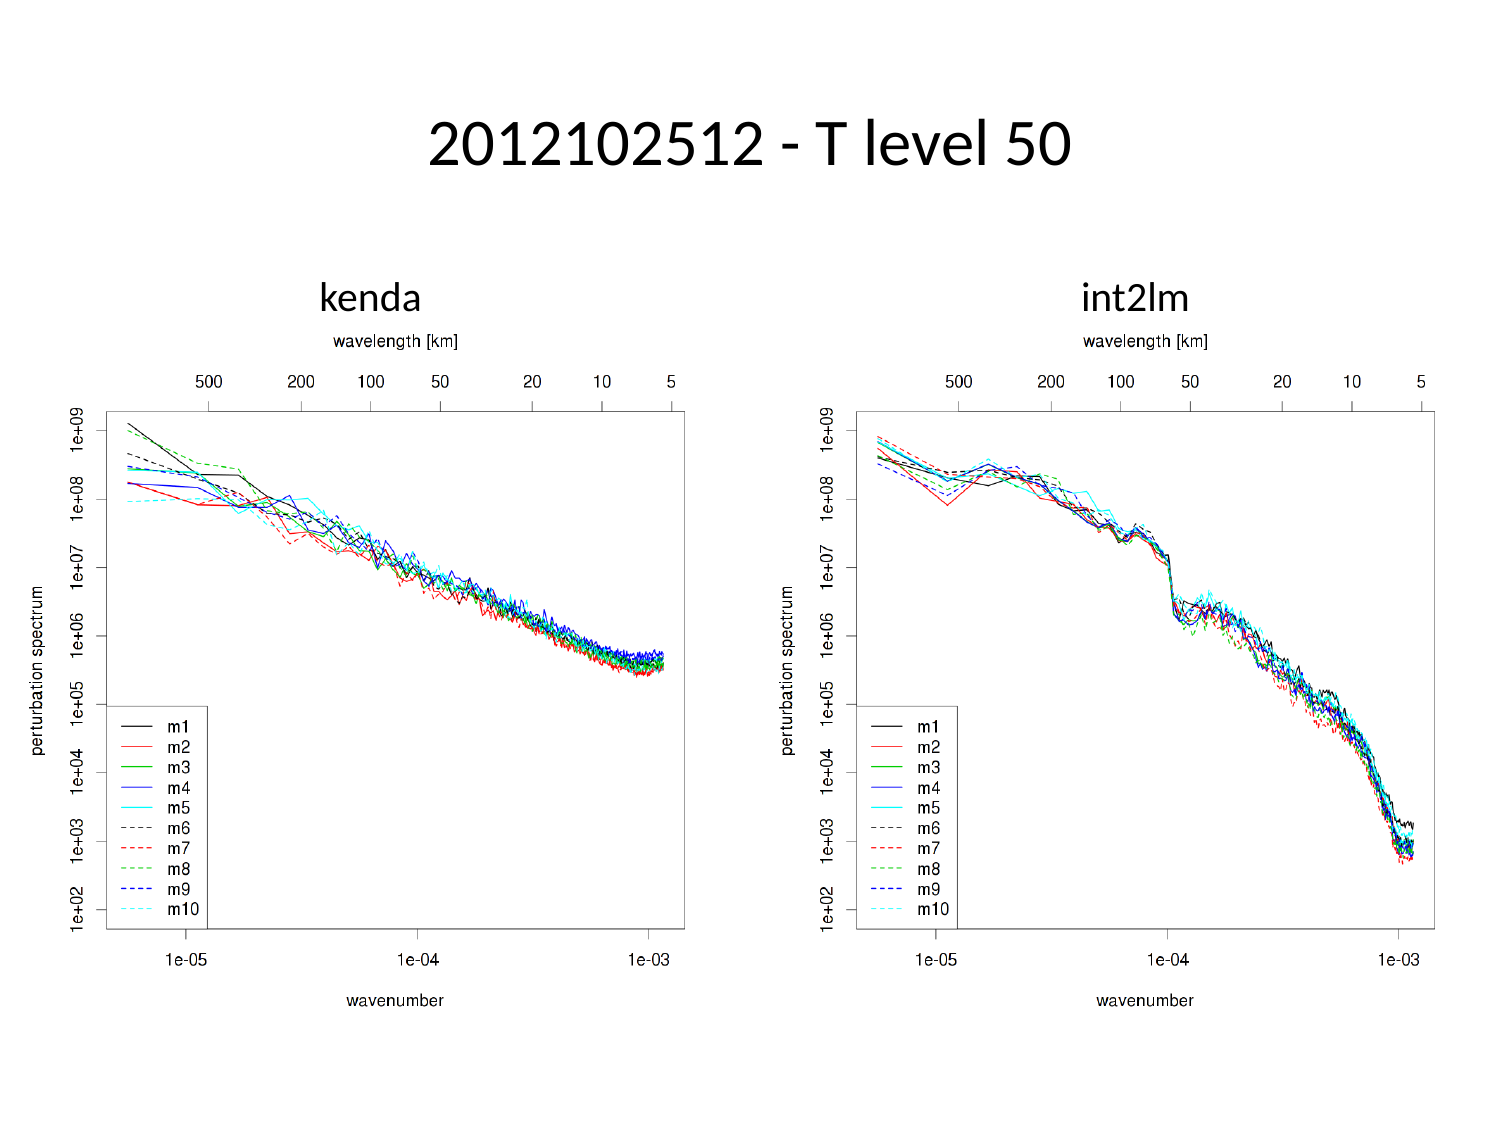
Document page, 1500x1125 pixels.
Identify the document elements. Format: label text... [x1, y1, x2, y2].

text_box kenda [304, 262, 469, 326]
title 2012102512 - T level 50 [75, 45, 1425, 233]
text_box int2lm [1066, 262, 1219, 326]
picture [773, 327, 1477, 1032]
picture [23, 327, 727, 1032]
